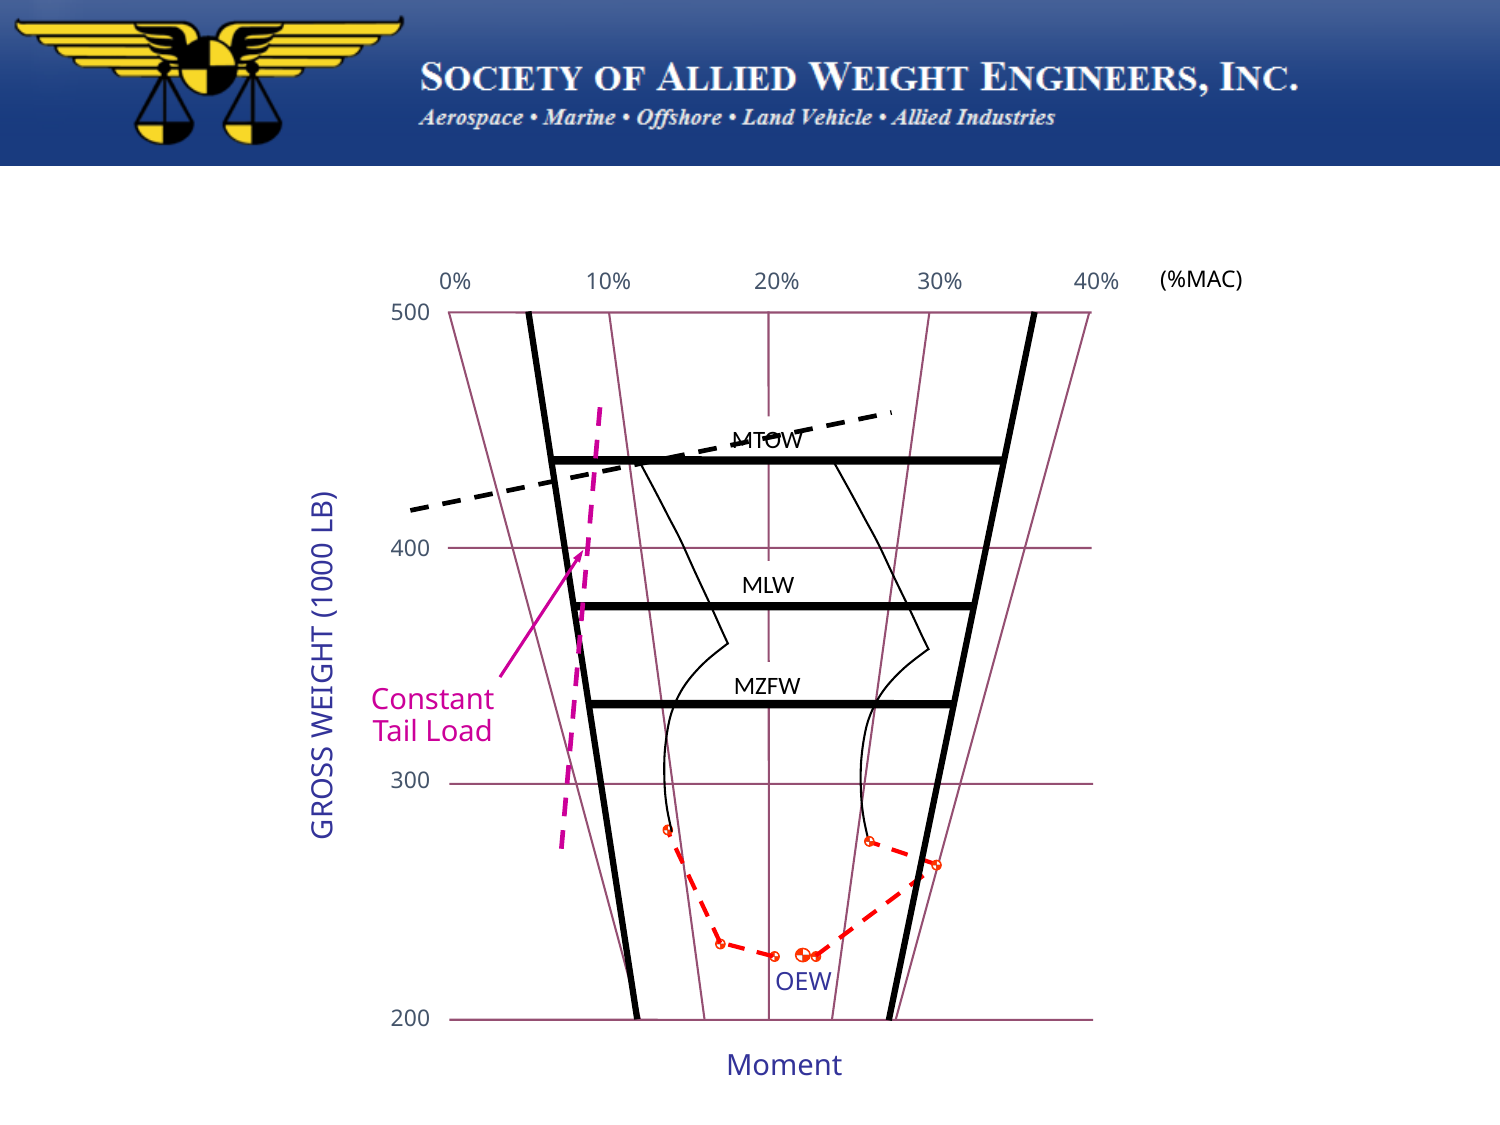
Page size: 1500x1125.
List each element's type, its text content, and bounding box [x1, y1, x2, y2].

text_box 200 [375, 995, 446, 1039]
text_box 0% [424, 259, 487, 302]
text_box (%MAC) [1145, 257, 1258, 300]
text_box 20% [739, 259, 815, 302]
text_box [340, 407, 600, 861]
text_box OEW [769, 961, 847, 1004]
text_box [833, 460, 929, 842]
text_box MTOW [716, 416, 818, 460]
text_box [931, 860, 942, 870]
text_box 40% [1059, 259, 1135, 302]
text_box GROSS WEIGHT (1000 LB) [296, 476, 340, 855]
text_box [638, 459, 729, 832]
text_box 30% [902, 259, 978, 302]
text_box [864, 836, 874, 847]
text_box OEW [760, 961, 768, 1004]
text_box 500 [375, 290, 446, 333]
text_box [769, 951, 780, 962]
text_box MLW [729, 561, 810, 606]
text_box 10% [570, 259, 646, 302]
text_box Moment [711, 1039, 858, 1089]
text_box MZFW [729, 662, 816, 704]
picture [0, 0, 1500, 166]
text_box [715, 939, 773, 957]
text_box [795, 948, 811, 962]
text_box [811, 951, 821, 962]
